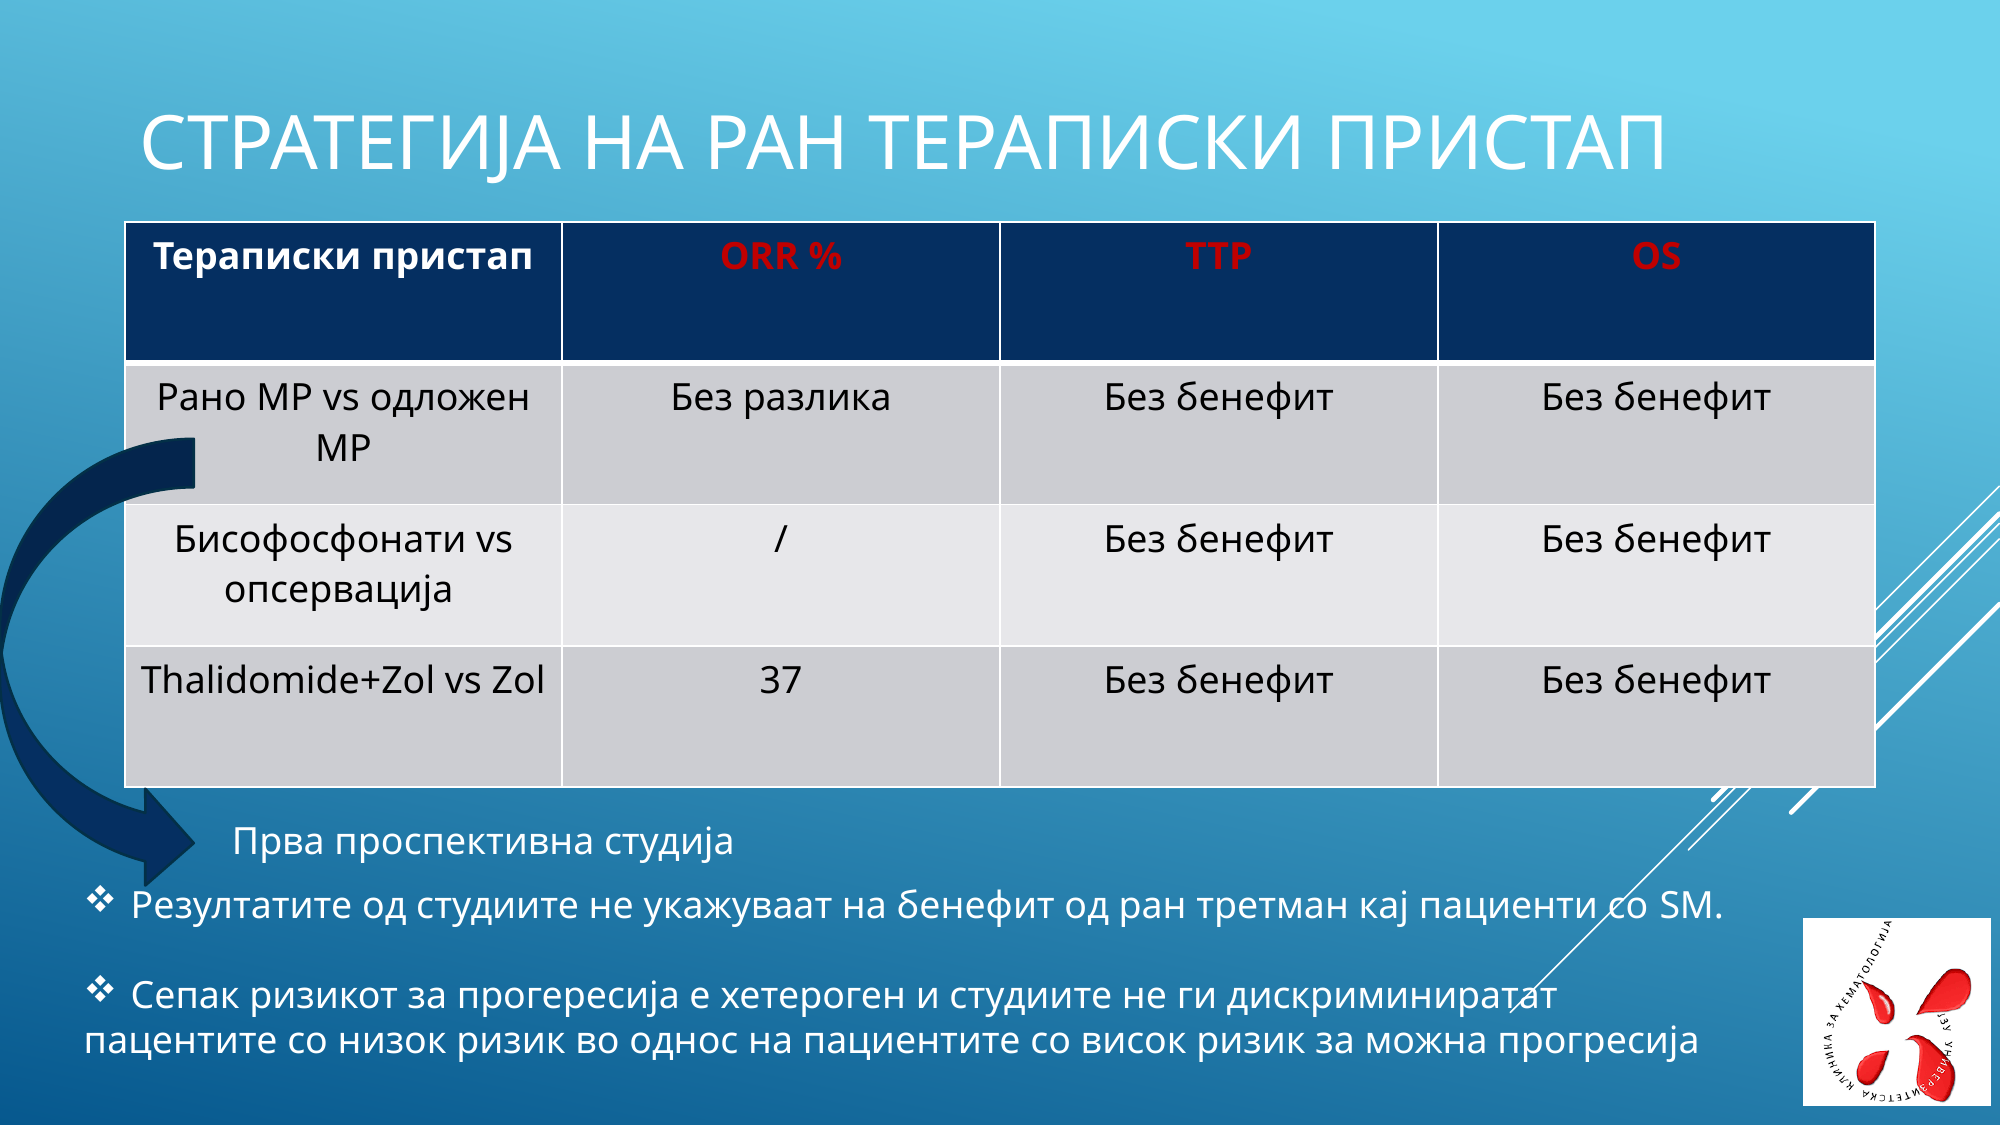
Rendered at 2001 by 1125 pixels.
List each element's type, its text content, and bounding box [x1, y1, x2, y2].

table_cell Без бенефит [1439, 366, 1874, 504]
table_cell Без бенефит [1439, 505, 1874, 645]
table_cell / [563, 505, 999, 645]
table_cell Бисофосфонати vs опсервација [126, 505, 561, 645]
table_header TTP [1001, 223, 1437, 360]
table_cell Без бенефит [1001, 366, 1437, 504]
table_cell Без бенефит [1001, 647, 1437, 786]
text_box [0, 437, 196, 887]
table_header ORR % [563, 223, 999, 360]
table_cell Thalidomide+Zol vs Zol [126, 647, 561, 786]
table_cell 37 [563, 647, 999, 786]
table_header OS [1439, 223, 1874, 360]
text_box Прва проспективна студија [217, 809, 968, 870]
picture [1802, 918, 1991, 1107]
title Стратегија на Ран тераписки пристап [124, 15, 1804, 221]
table_header Тераписки пристап [126, 223, 561, 360]
table_cell Без бенефит [1439, 647, 1874, 786]
table_cell Без разлика [563, 366, 999, 504]
table_cell Без бенефит [1001, 505, 1437, 645]
text_box Резултатите од студиите не укажуваат на бенефит од ран третман кај пациенти со SM. Сепак ризикот за прогересија е хетероген и студиите не ги дискриминиратат пацентите со низок ризик во однос на пациентите со висок ризик за можна прогресија [69, 873, 1925, 1069]
table_cell Рано MP vs одложен MP [126, 366, 561, 504]
